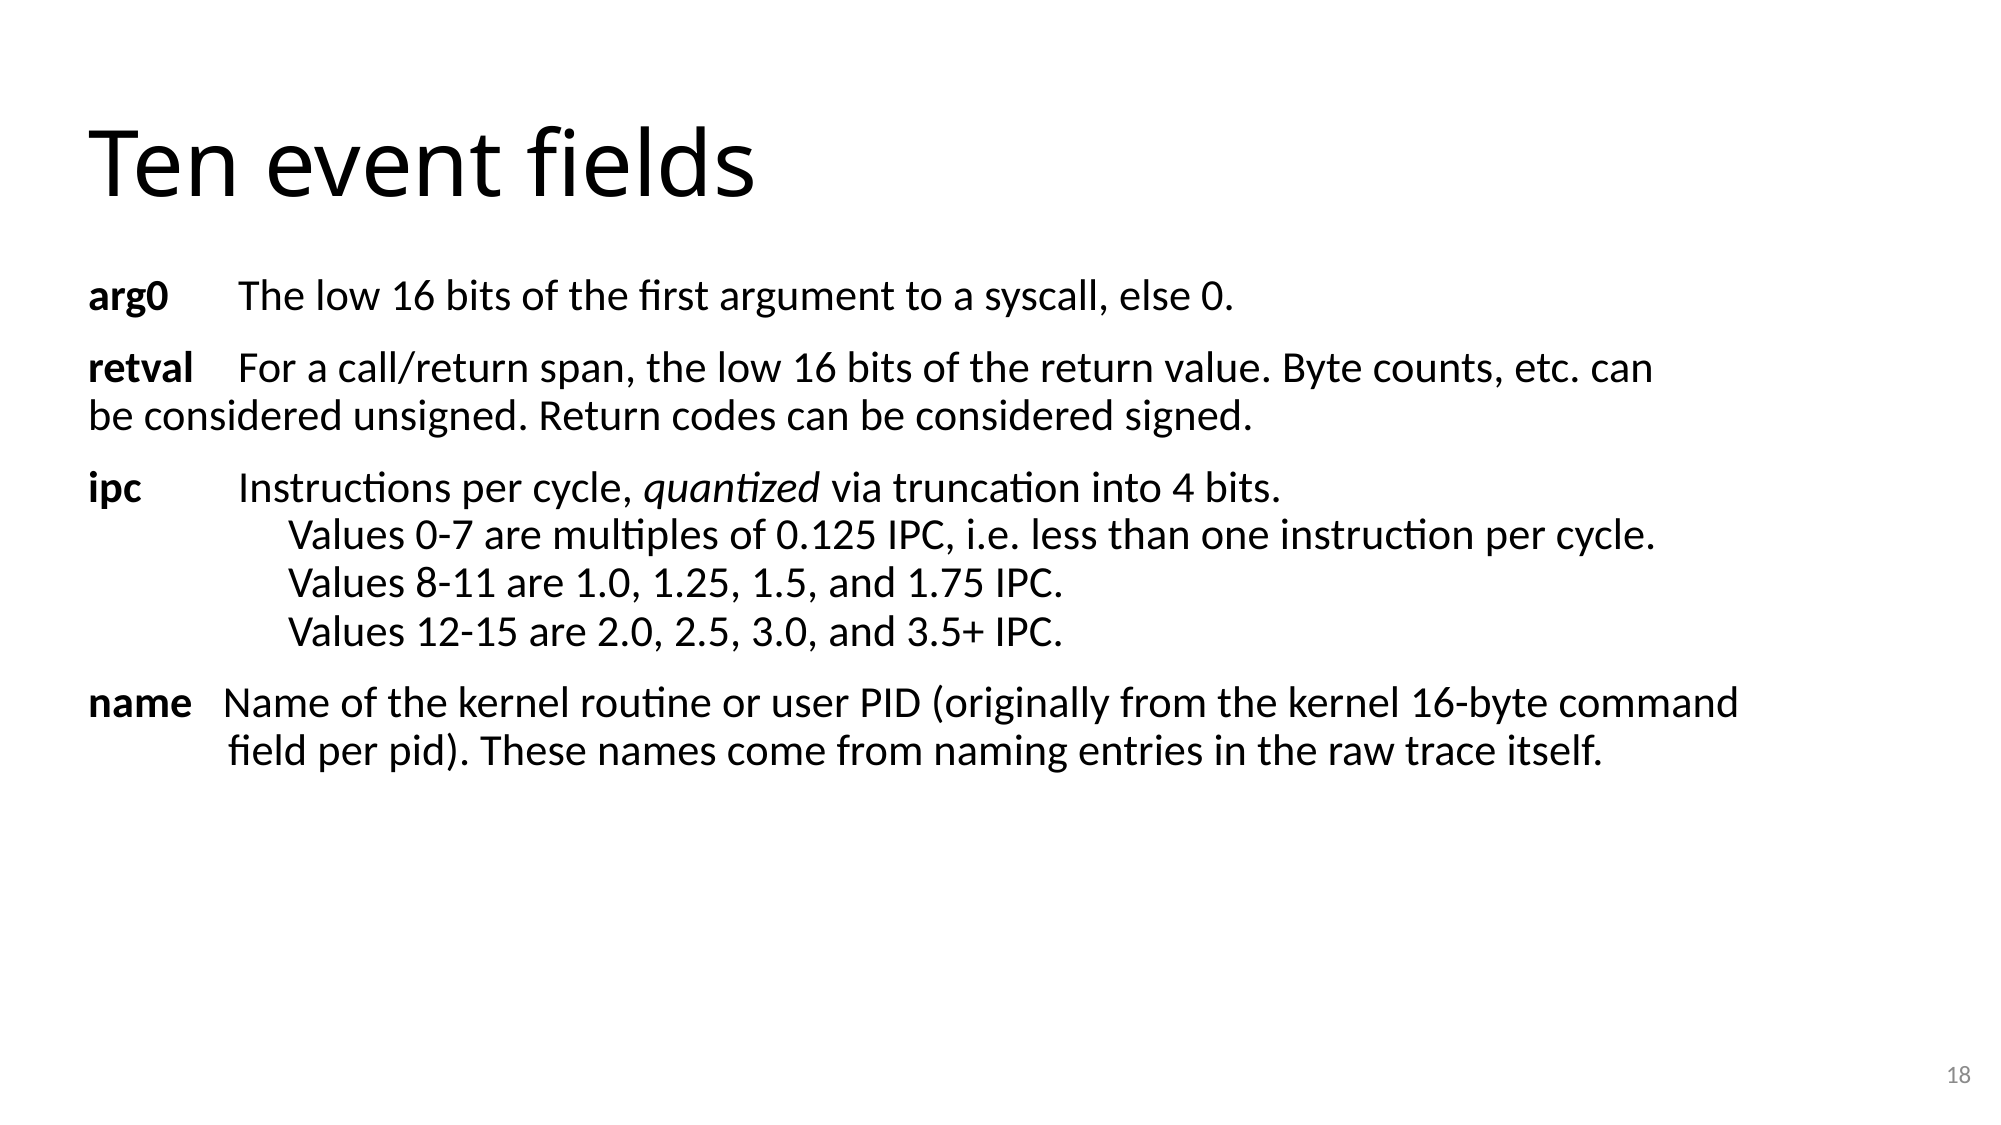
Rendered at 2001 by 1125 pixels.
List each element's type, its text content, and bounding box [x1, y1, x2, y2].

title Ten event fields [68, 97, 1932, 223]
list arg0 The low 16 bits of the first argument to a syscall, else 0. retval For a call/return span, the low 16 bits of the return value. Byte counts, etc. can be considered unsigned. Return codes can be considered signed. ipc Instructions per cycle, quantized via truncation into 4 bits. Values 0-7 are multiples of 0.125 IPC, i.e. less than one instruction per cycle. Values 8-11 are 1.0, 1.25, 1.5, and 1.75 IPC. Values 12-15 are 2.0, 2.5, 3.0, and 3.5+ IPC. name Name of the kernel routine or user PID (originally from the kernel 16-byte command field per pid). These names come from naming entries in the raw trace itself. [68, 252, 1932, 1000]
slide_number 18 [1871, 1038, 1992, 1125]
